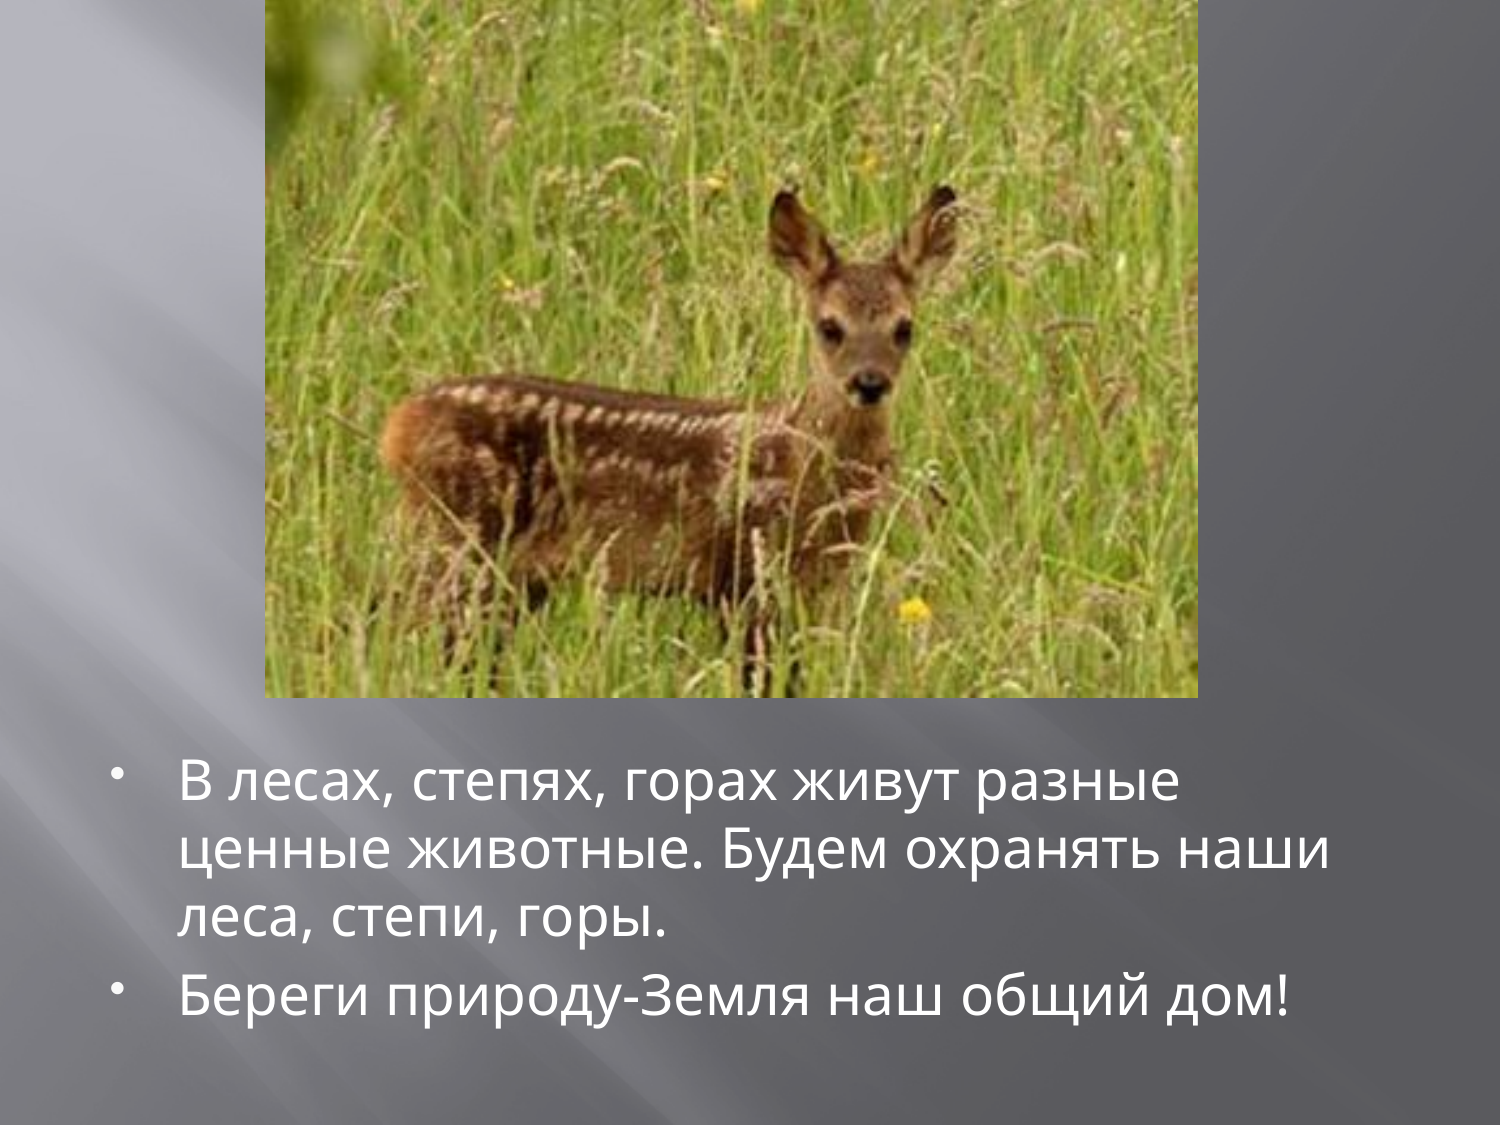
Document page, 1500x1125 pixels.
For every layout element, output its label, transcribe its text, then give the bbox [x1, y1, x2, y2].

picture [265, 0, 1198, 698]
list В лесах, степях, горах живут разные ценные животные. Будем охранять наши леса, степи, горы. Береги природу-Земля наш общий дом! [75, 262, 1425, 1035]
